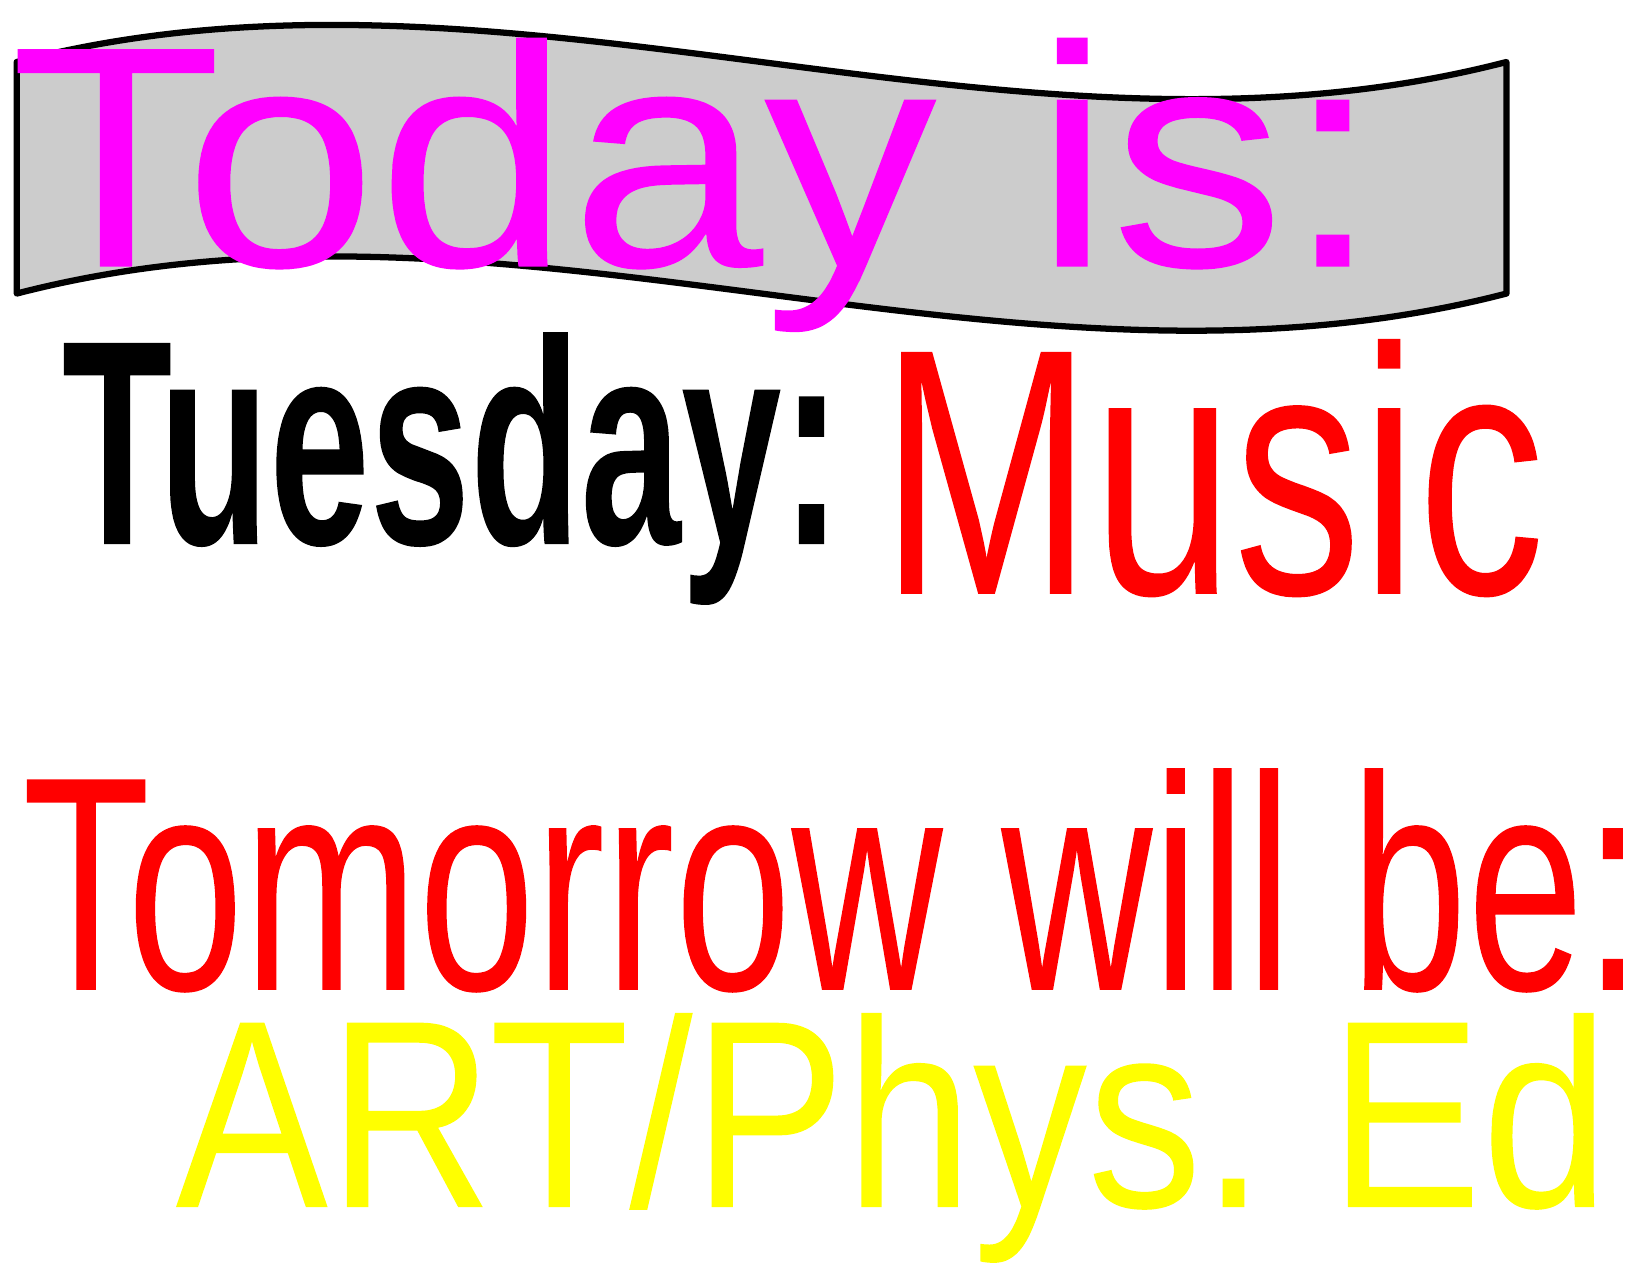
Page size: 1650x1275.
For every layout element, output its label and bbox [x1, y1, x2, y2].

text_box [16, 24, 1507, 331]
